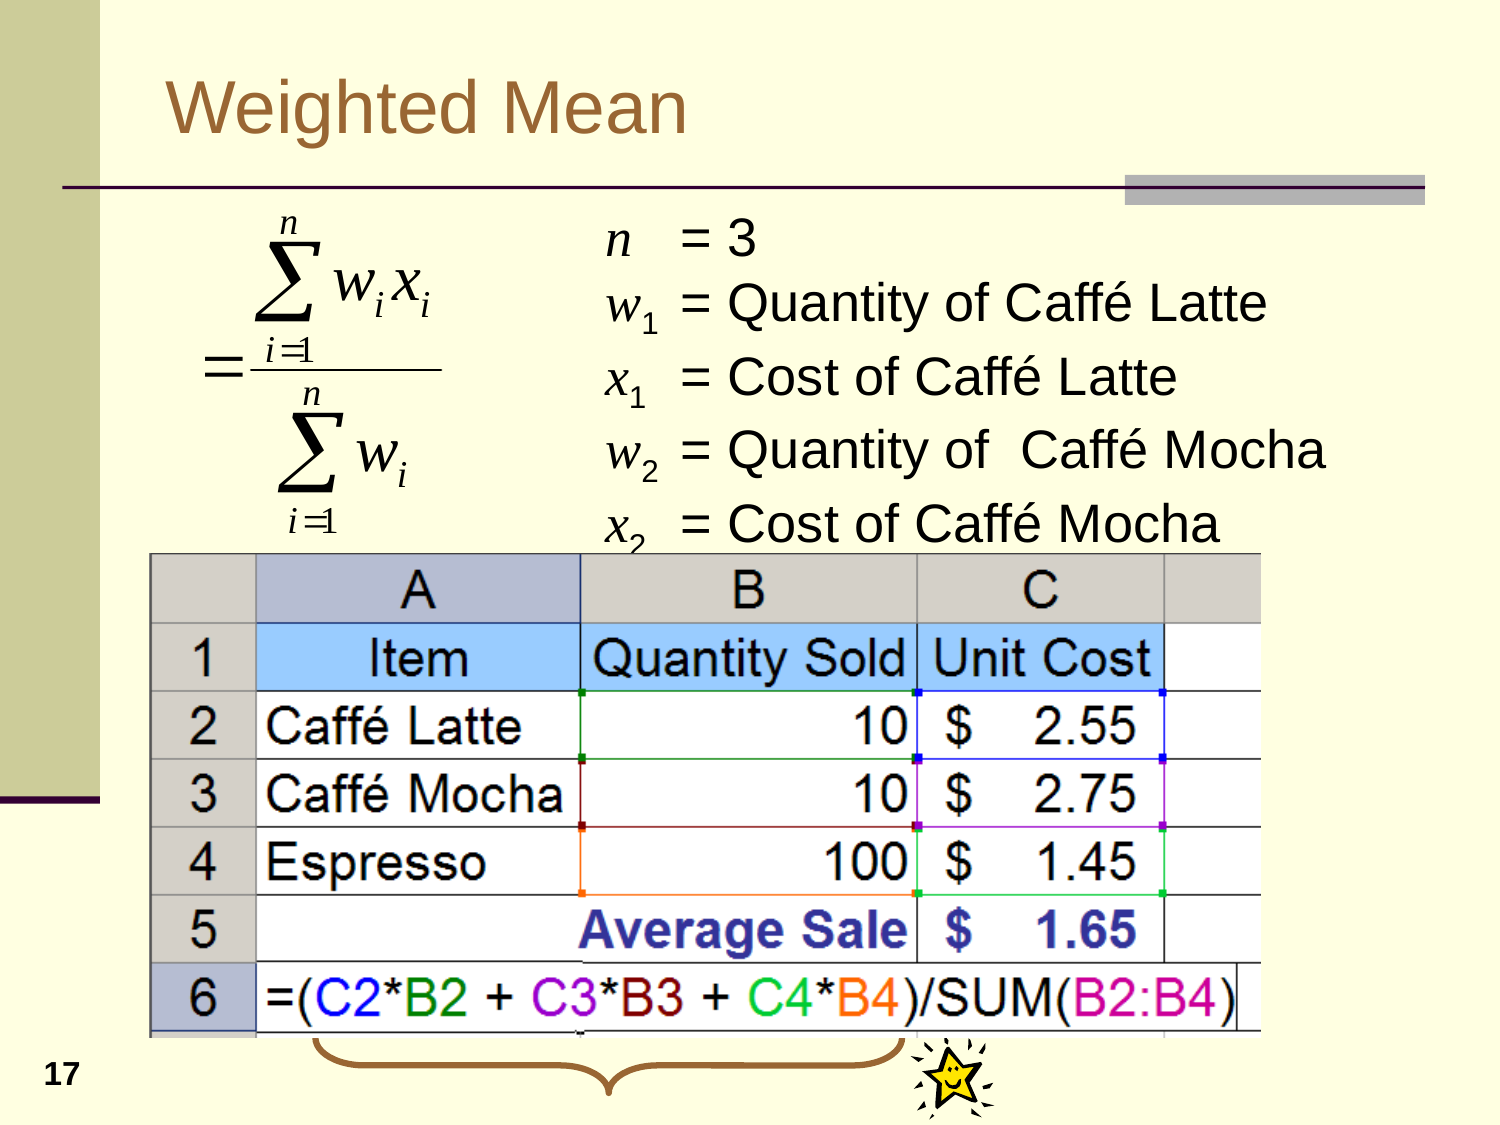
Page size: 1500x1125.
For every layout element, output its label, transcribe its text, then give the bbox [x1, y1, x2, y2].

text_box n = 3 w1 = Quantity of Caffé Latte x1 = Cost of Caffé Latte w2 = Quantity of Caffé Mocha x2 = Cost of Caffé Mocha [590, 194, 1456, 570]
text_box [318, 1047, 900, 1093]
slide_number 17 [20, 1044, 104, 1096]
title Weighted Mean [149, 45, 1426, 163]
picture [149, 553, 1261, 1121]
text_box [188, 190, 455, 549]
